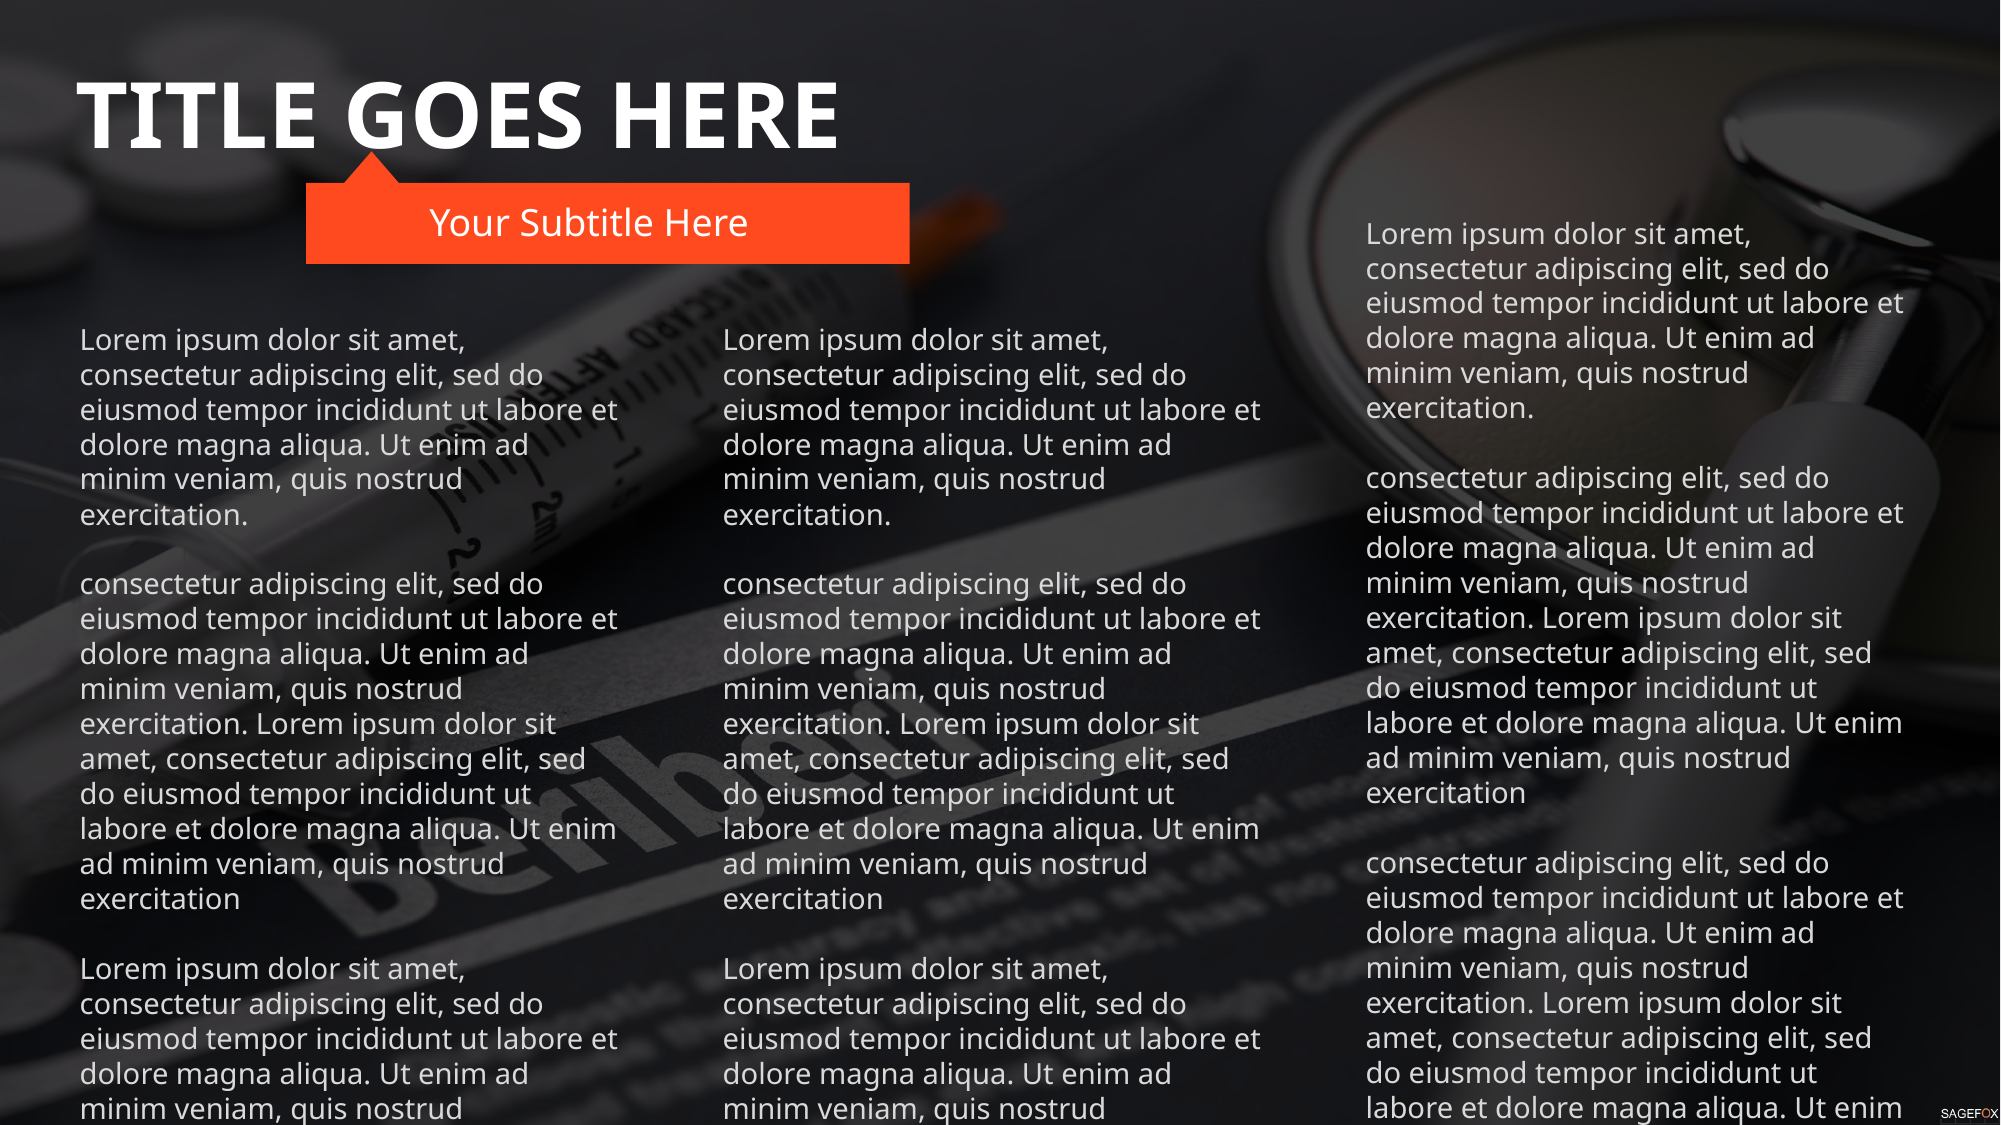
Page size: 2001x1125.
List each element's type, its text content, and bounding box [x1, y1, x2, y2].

text_box Lorem ipsum dolor sit amet, consectetur adipiscing elit, sed do eiusmod tempor incididunt ut labore et dolore magna aliqua. Ut enim ad minim veniam, quis nostrud exercitation. consectetur adipiscing elit, sed do eiusmod tempor incididunt ut labore et dolore magna aliqua. Ut enim ad minim veniam, quis nostrud exercitation. Lorem ipsum dolor sit amet, consectetur adipiscing elit, sed do eiusmod tempor incididunt ut labore et dolore magna aliqua. Ut enim ad minim veniam, quis nostrud exercitation Lorem ipsum dolor sit amet, consectetur adipiscing elit, sed do eiusmod tempor incididunt ut labore et dolore magna aliqua. Ut enim ad minim veniam, quis nostrud exercitation. [64, 313, 635, 1125]
text_box Lorem ipsum dolor sit amet, consectetur adipiscing elit, sed do eiusmod tempor incididunt ut labore et dolore magna aliqua. Ut enim ad minim veniam, quis nostrud exercitation. consectetur adipiscing elit, sed do eiusmod tempor incididunt ut labore et dolore magna aliqua. Ut enim ad minim veniam, quis nostrud exercitation. Lorem ipsum dolor sit amet, consectetur adipiscing elit, sed do eiusmod tempor incididunt ut labore et dolore magna aliqua. Ut enim ad minim veniam, quis nostrud exercitation consectetur adipiscing elit, sed do eiusmod tempor incididunt ut labore et dolore magna aliqua. Ut enim ad minim veniam, quis nostrud exercitation. Lorem ipsum dolor sit amet, consectetur adipiscing elit, sed do eiusmod tempor incididunt ut labore et dolore magna aliqua. Ut enim ad minim veniam, quis nostrud exercitation [1350, 207, 1921, 1125]
text_box Lorem ipsum dolor sit amet, consectetur adipiscing elit, sed do eiusmod tempor incididunt ut labore et dolore magna aliqua. Ut enim ad minim veniam, quis nostrud exercitation. consectetur adipiscing elit, sed do eiusmod tempor incididunt ut labore et dolore magna aliqua. Ut enim ad minim veniam, quis nostrud exercitation. Lorem ipsum dolor sit amet, consectetur adipiscing elit, sed do eiusmod tempor incididunt ut labore et dolore magna aliqua. Ut enim ad minim veniam, quis nostrud exercitation Lorem ipsum dolor sit amet, consectetur adipiscing elit, sed do eiusmod tempor incididunt ut labore et dolore magna aliqua. Ut enim ad minim veniam, quis nostrud exercitation [707, 313, 1278, 1125]
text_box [306, 151, 910, 264]
text_box TITLE GOES HERE [60, 49, 965, 175]
picture [0, 0, 2001, 1125]
